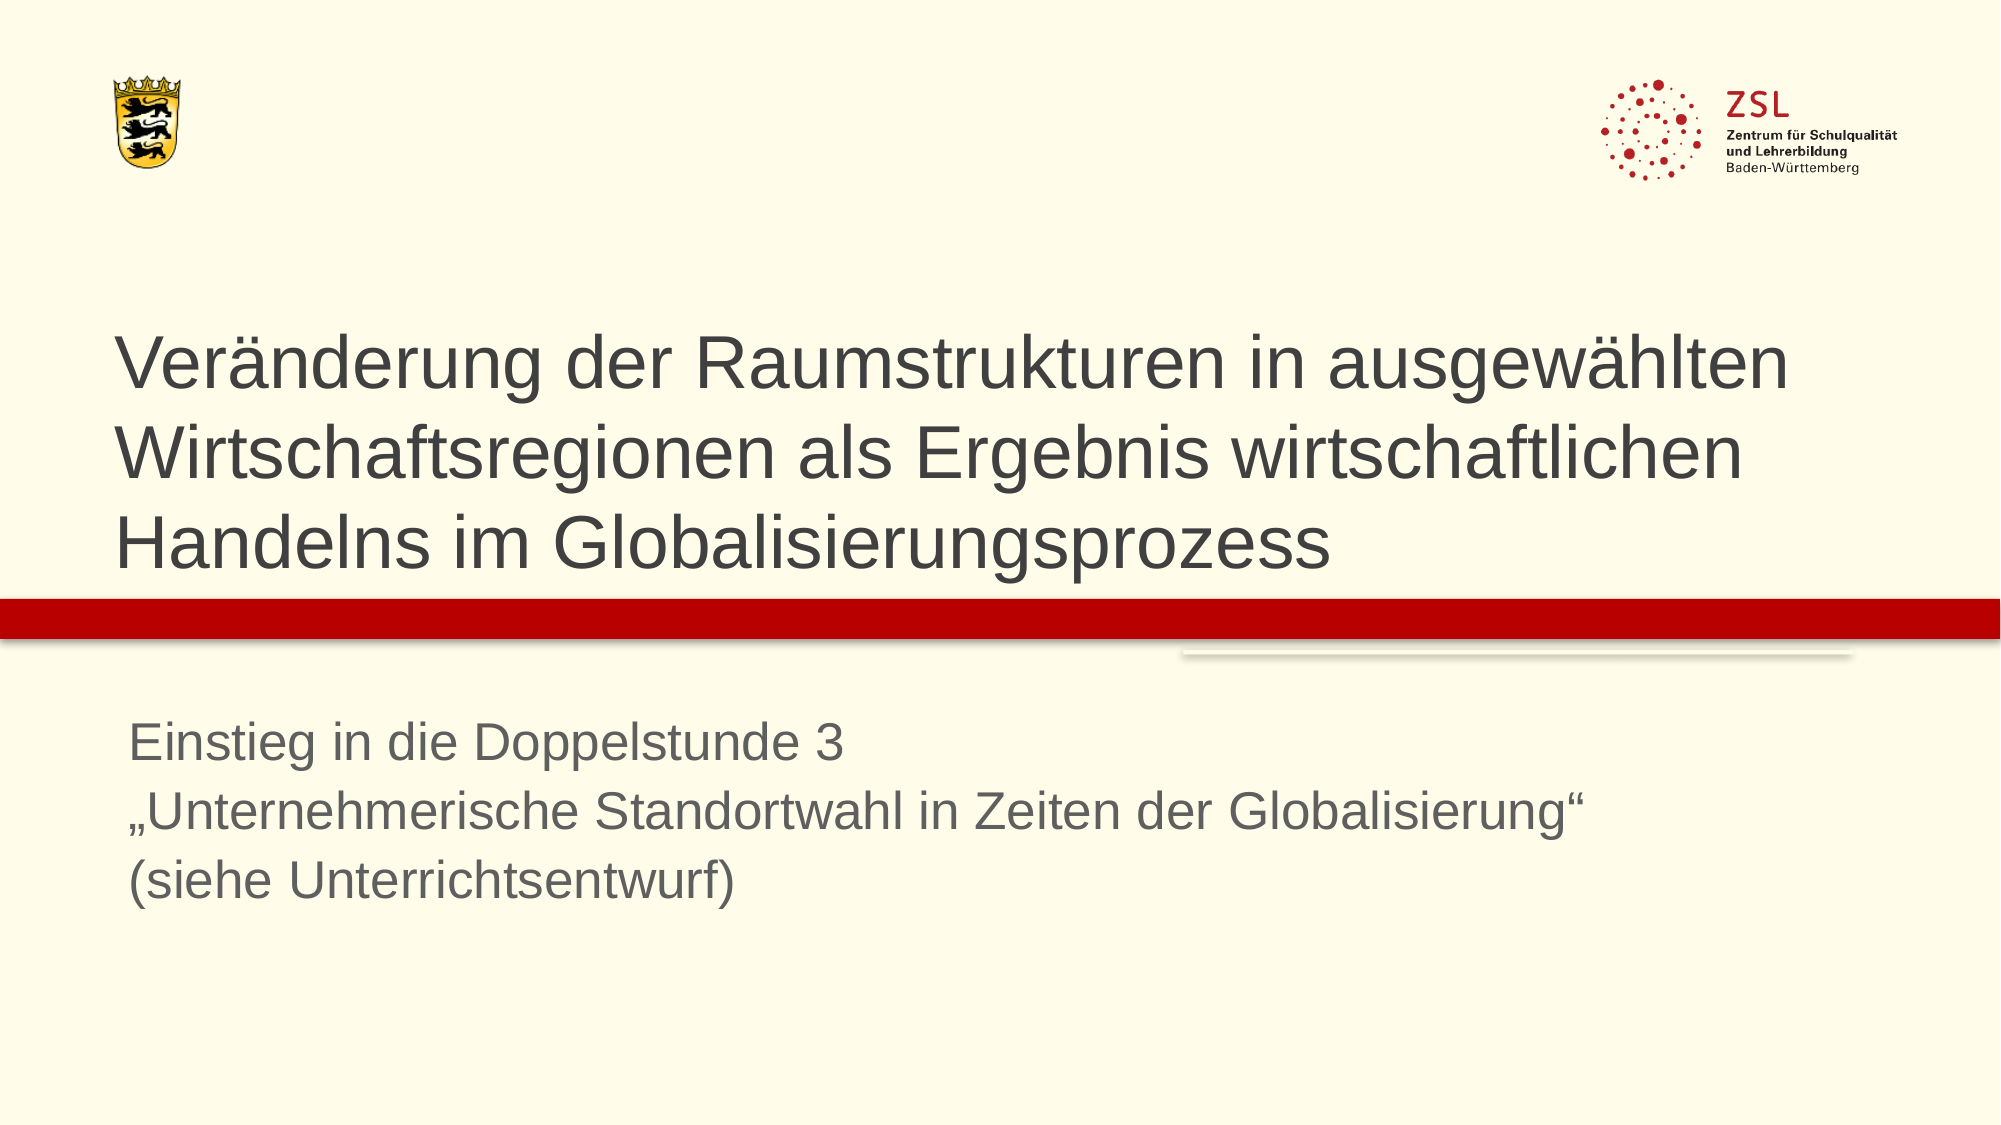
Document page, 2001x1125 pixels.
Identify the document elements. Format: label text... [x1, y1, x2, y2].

subtitle Einstieg in die Doppelstunde 3 „Unternehmerische Standortwahl in Zeiten der Globalisierung“ (siehe Unterrichtsentwurf) [104, 639, 1880, 918]
picture [111, 73, 184, 172]
title Veränderung der Raumstrukturen in ausgewählten Wirtschaftsregionen als Ergebnis wirtschaftlichen Handelns im Globalisierungsprozess [99, 290, 1923, 591]
